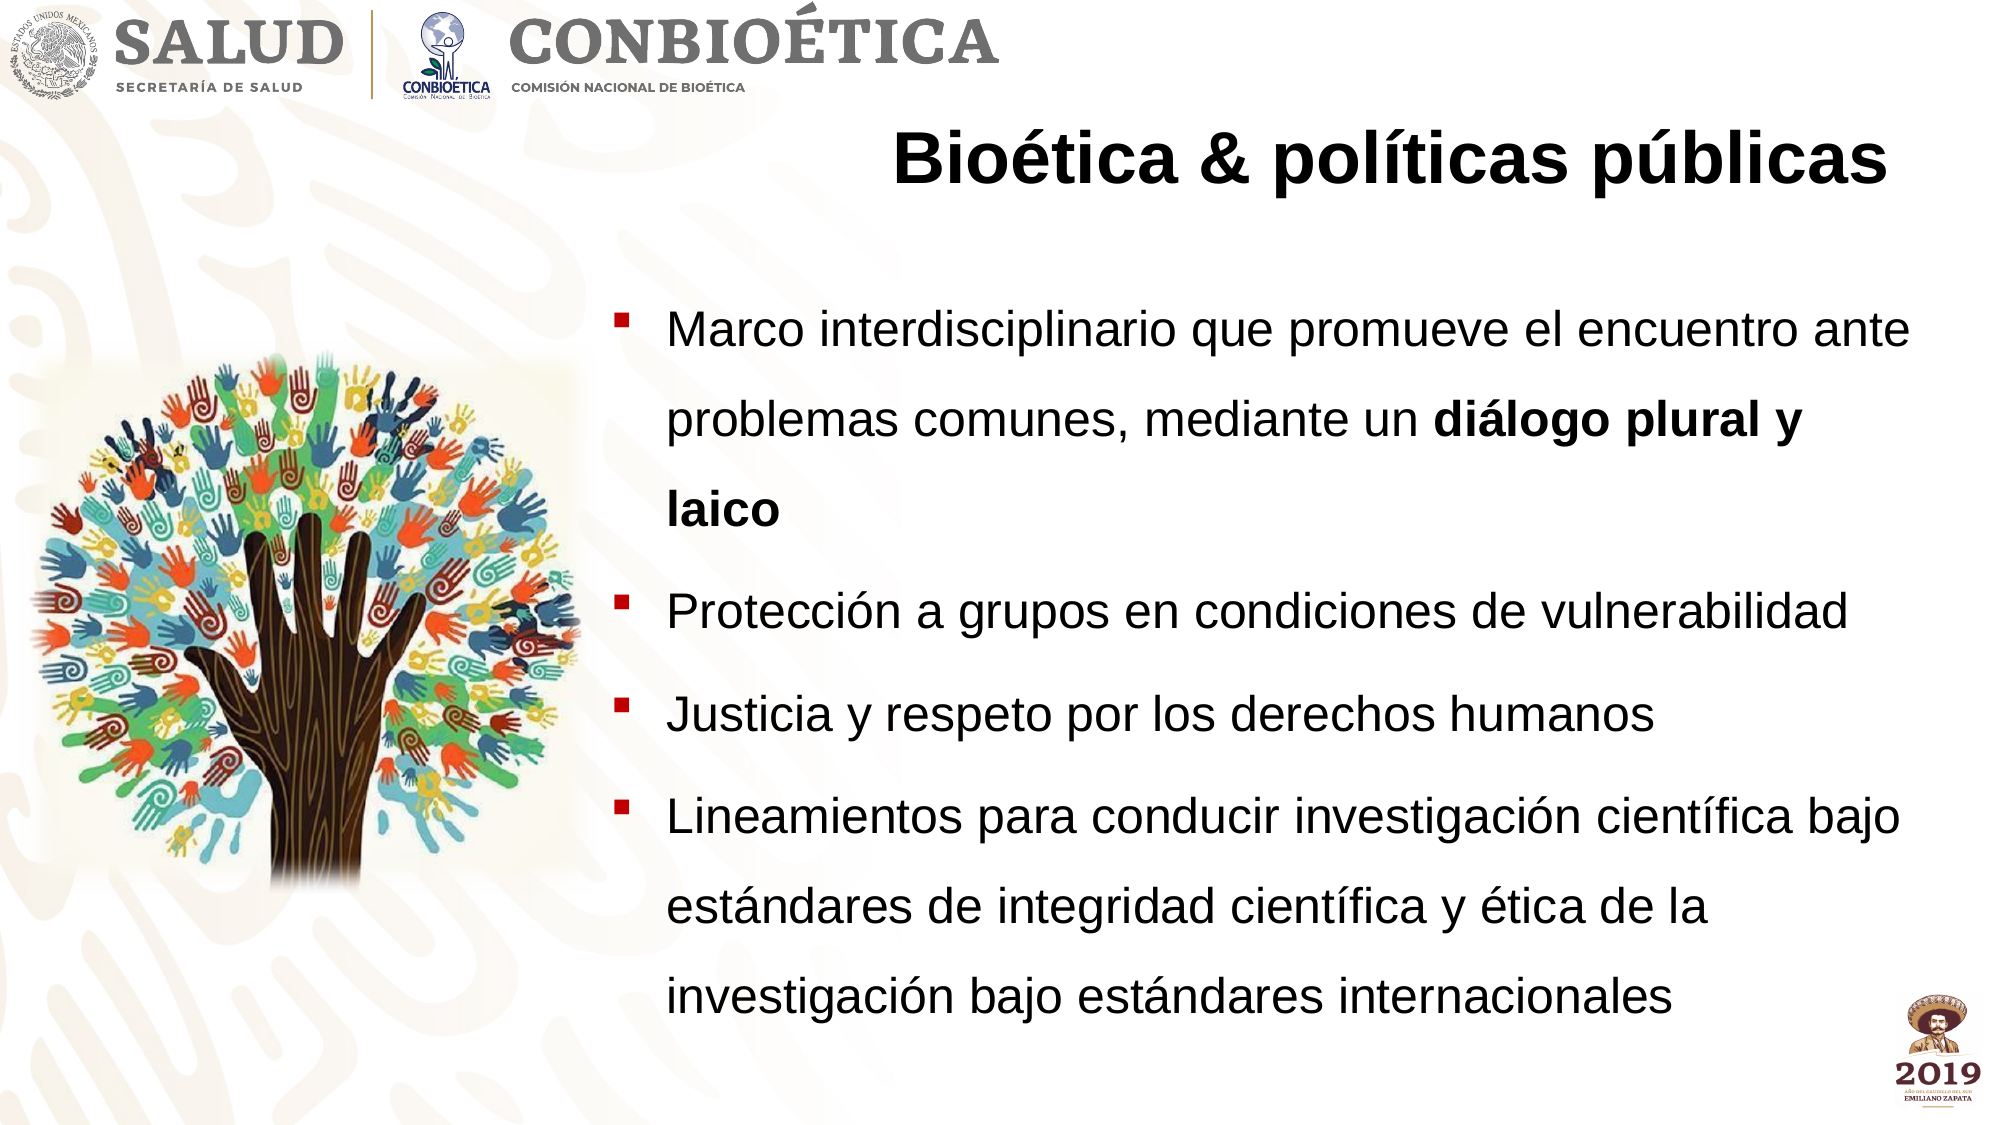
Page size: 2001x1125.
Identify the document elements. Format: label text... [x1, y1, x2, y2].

picture [0, 0, 2001, 1125]
text_box Marco interdisciplinario que promueve el encuentro ante problemas comunes, mediante un diálogo plural y laico Protección a grupos en condiciones de vulnerabilidad Justicia y respeto por los derechos humanos Lineamientos para conducir investigación científica bajo estándares de integridad científica y ética de la investigación bajo estándares internacionales [595, 258, 1927, 1032]
title Bioética & políticas públicas [201, 112, 1927, 208]
